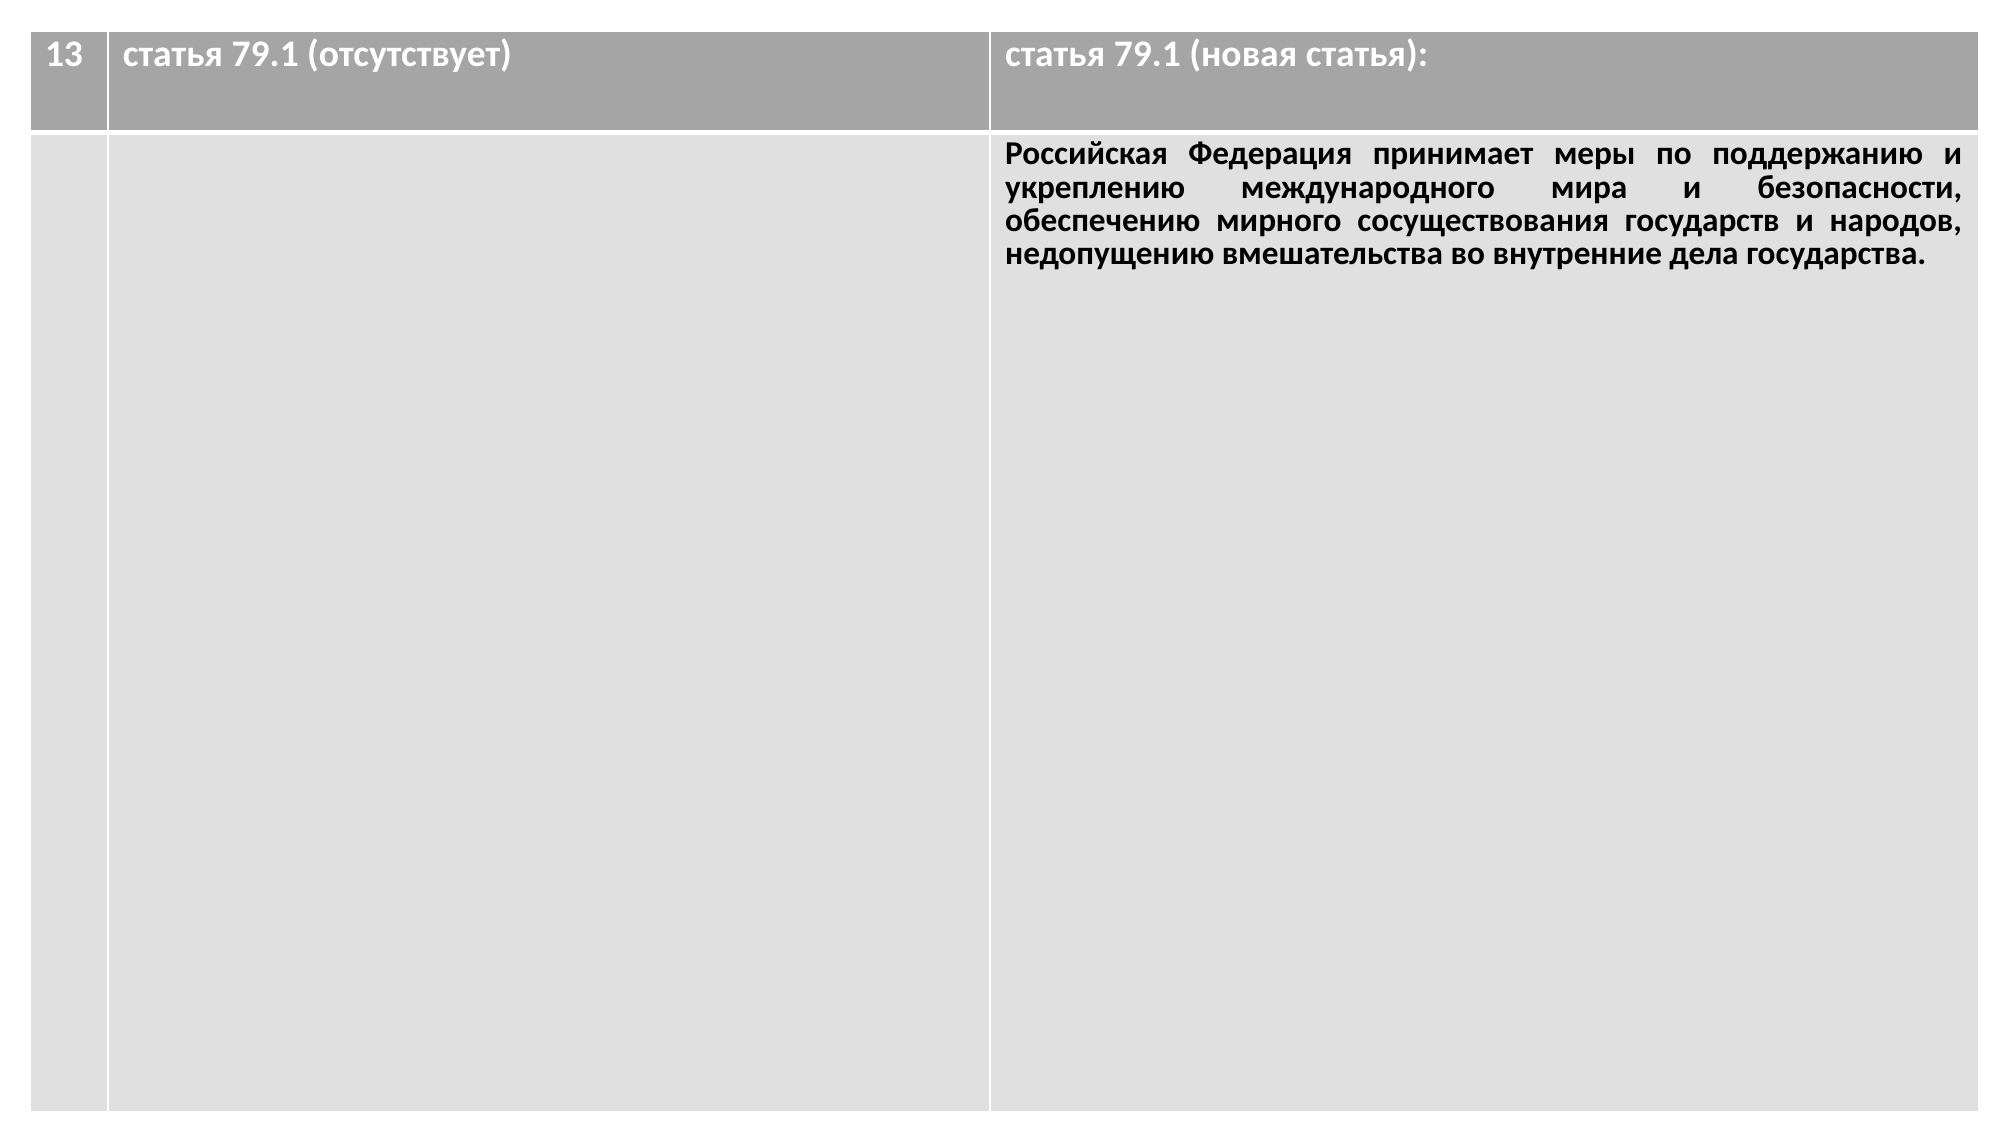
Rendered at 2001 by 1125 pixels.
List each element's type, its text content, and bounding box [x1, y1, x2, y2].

table_header статья 79.1 (отсутствует) [109, 32, 989, 130]
table_header 13 [31, 32, 107, 130]
table_cell [109, 135, 989, 1111]
table_cell [31, 135, 107, 1111]
table_cell Российская Федерация принимает меры по поддержанию и укреплению международного мира и безопасности, обеспечению мирного сосуществования государств и народов, недопущению вмешательства во внутренние дела государства. [991, 135, 1978, 1111]
table_header статья 79.1 (новая статья): [991, 32, 1978, 130]
